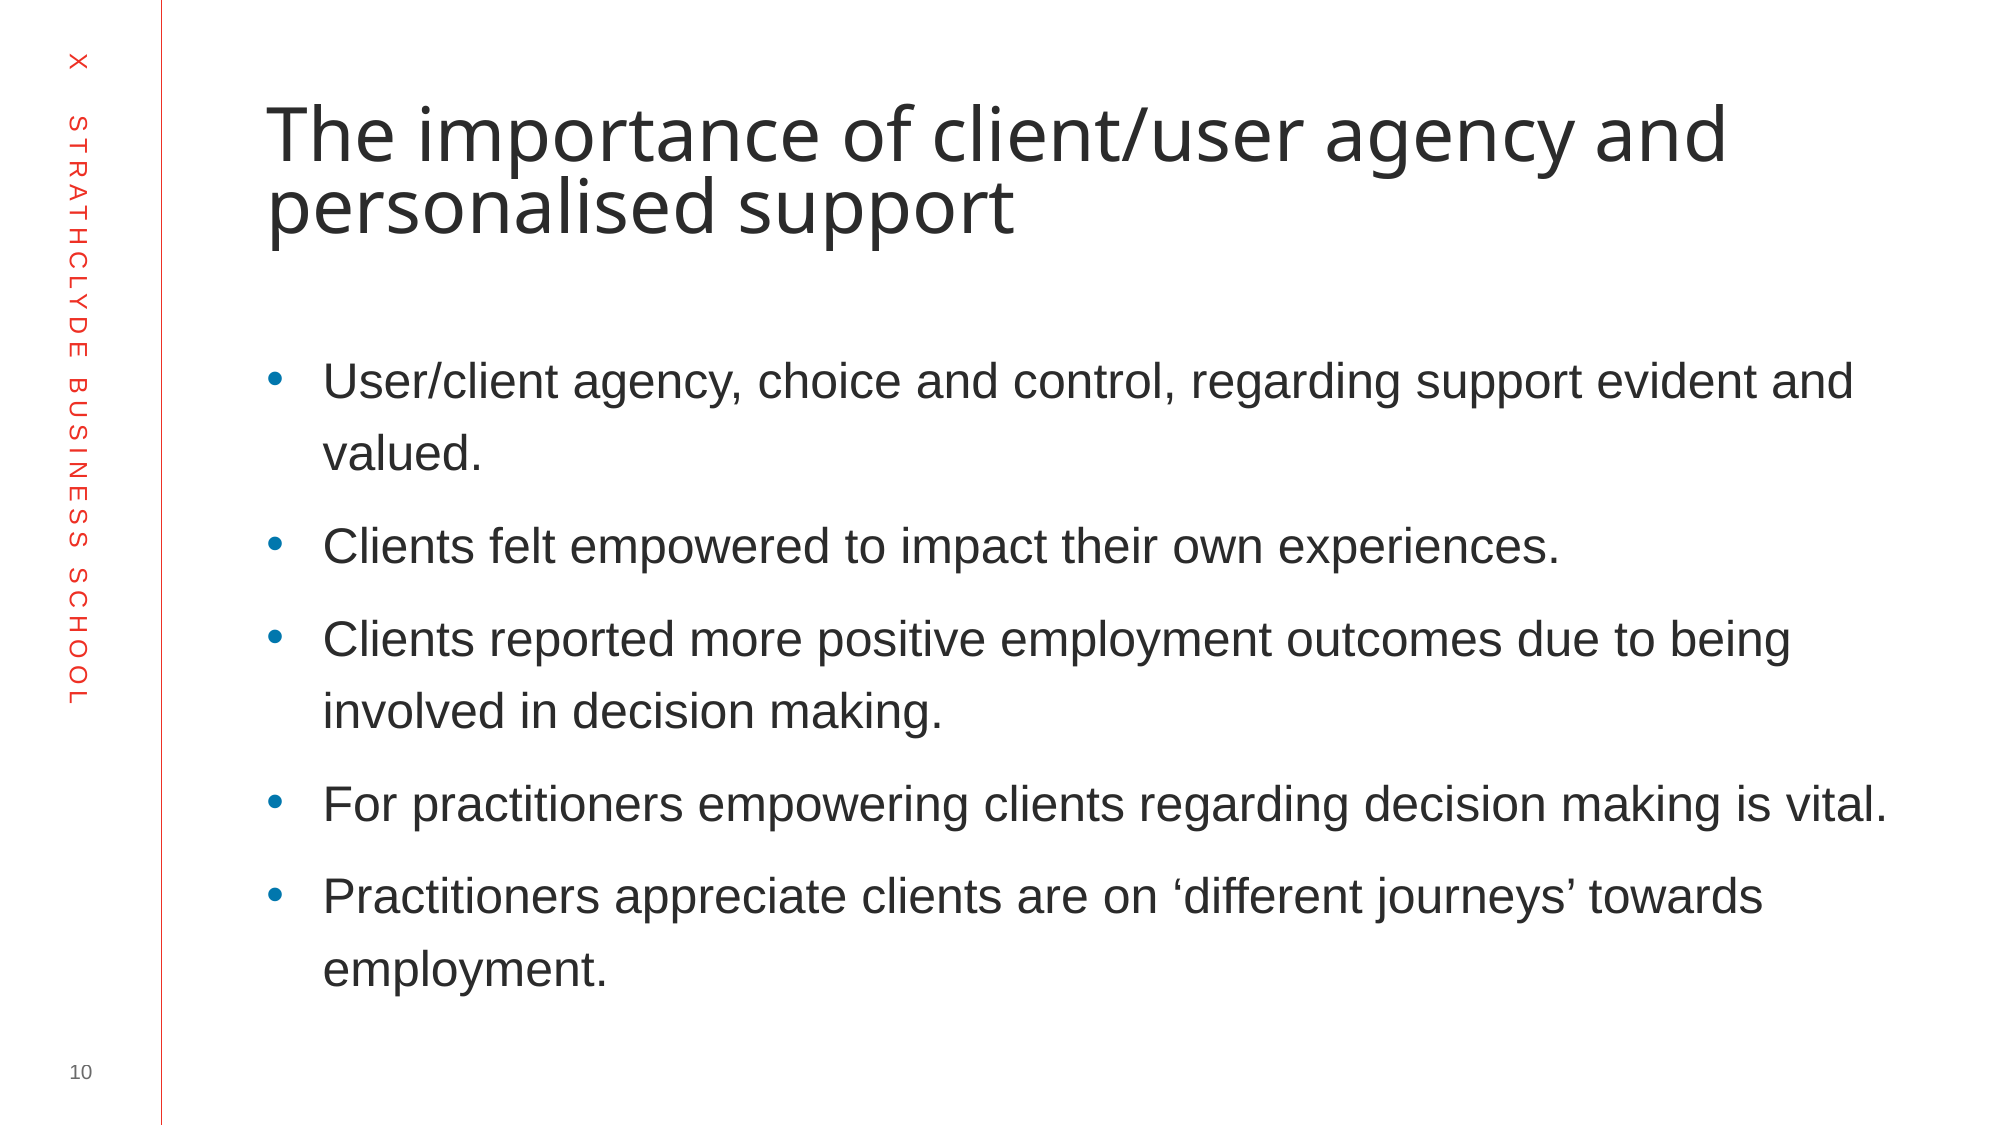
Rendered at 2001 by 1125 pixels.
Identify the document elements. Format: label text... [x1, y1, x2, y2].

slide_number 10 [38, 1052, 123, 1091]
list User/client agency, choice and control, regarding support evident and valued. Clients felt empowered to impact their own experiences. Clients reported more positive employment outcomes due to being involved in decision making. For practitioners empowering clients regarding decision making is vital. Practitioners appreciate clients are on ‘different journeys’ towards employment. [266, 329, 1907, 1110]
title The importance of client/user agency and personalised support [266, 72, 1907, 220]
